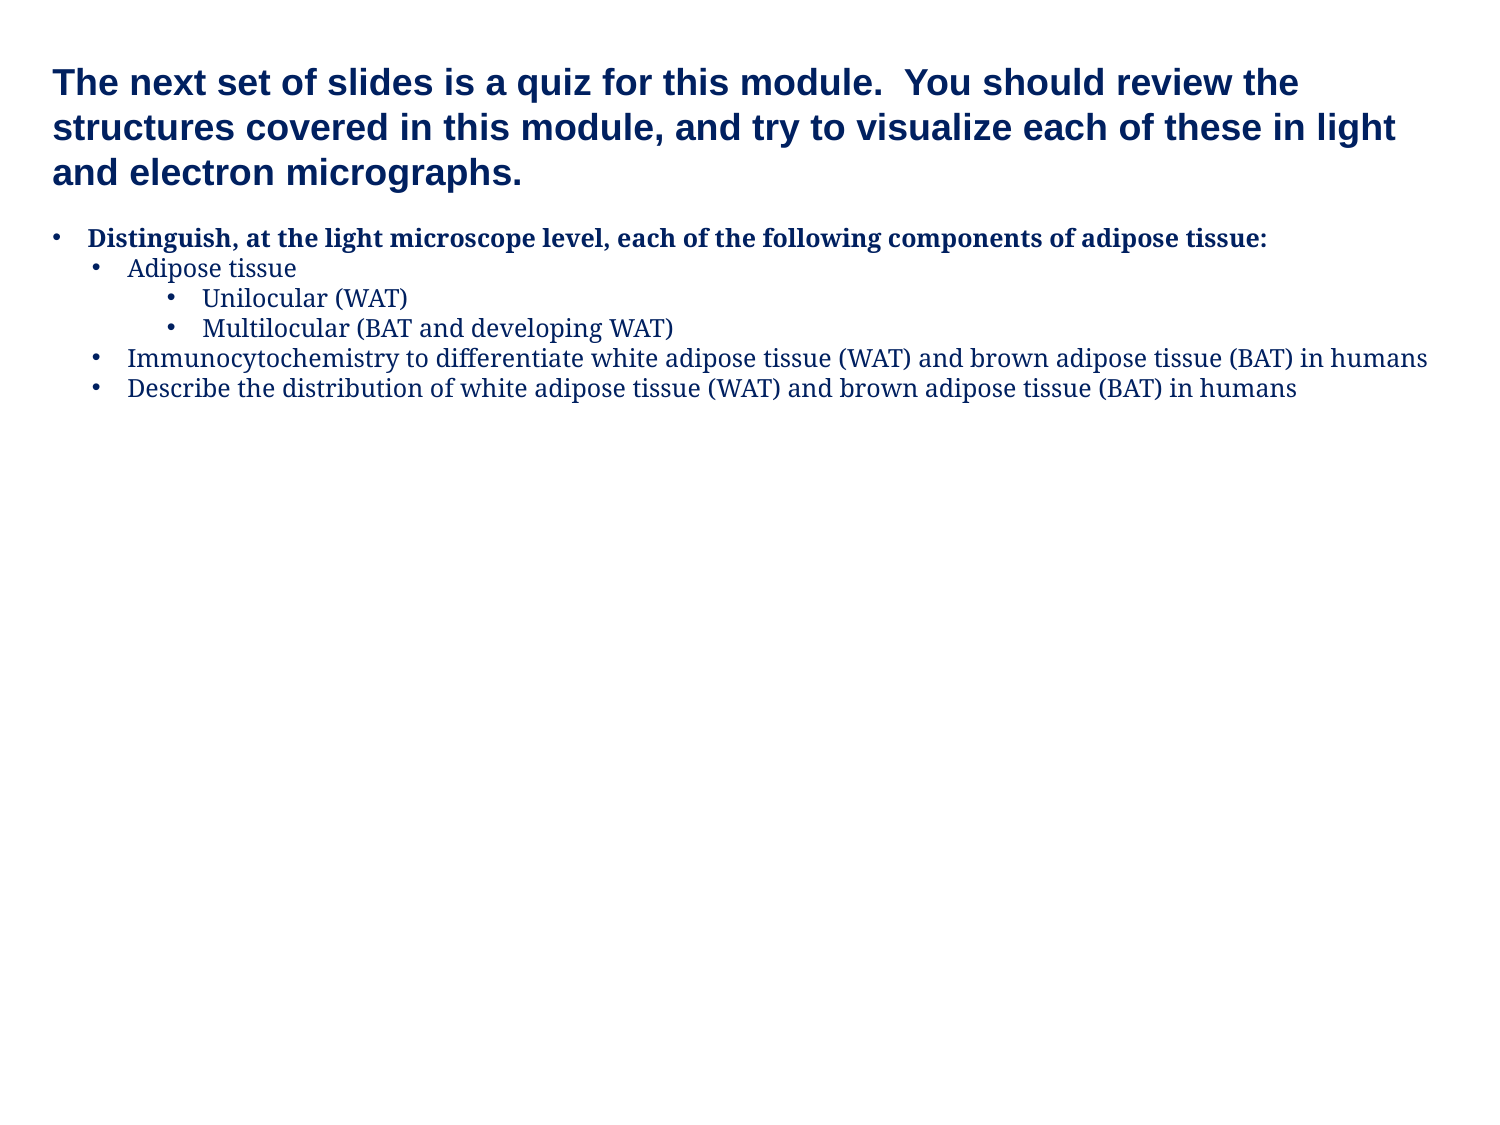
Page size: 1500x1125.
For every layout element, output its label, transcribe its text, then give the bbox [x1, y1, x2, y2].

text_box The next set of slides is a quiz for this module. You should review the structures covered in this module, and try to visualize each of these in light and electron micrographs. Distinguish, at the light microscope level, each of the following components of adipose tissue: Adipose tissue Unilocular (WAT) Multilocular (BAT and developing WAT) Immunocytochemistry to differentiate white adipose tissue (WAT) and brown adipose tissue (BAT) in humans Describe the distribution of white adipose tissue (WAT) and brown adipose tissue (BAT) in humans [37, 50, 1450, 410]
